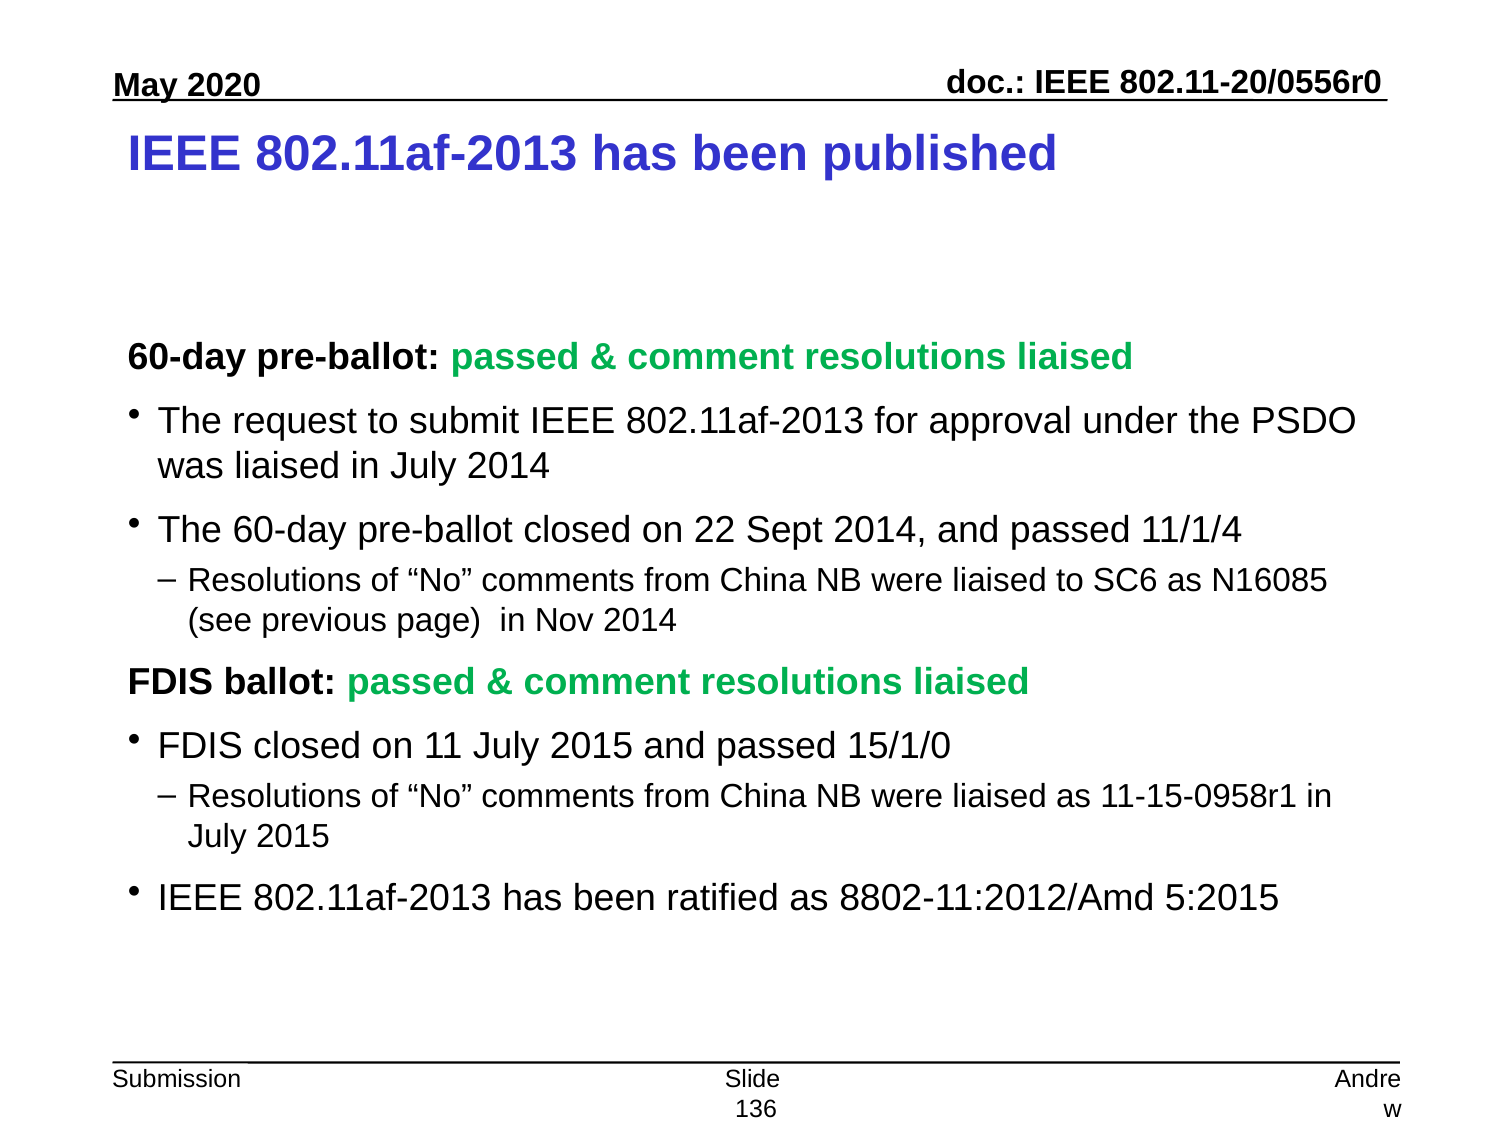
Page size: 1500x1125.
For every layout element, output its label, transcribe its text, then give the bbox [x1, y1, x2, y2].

slide_number Slide 136 [709, 1061, 803, 1093]
footer Andrew Myles, Cisco [1320, 1061, 1402, 1093]
list 60-day pre-ballot: passed & comment resolutions liaised The request to submit IEEE 802.11af-2013 for approval under the PSDO was liaised in July 2014 The 60-day pre-ballot closed on 22 Sept 2014, and passed 11/1/4 Resolutions of “No” comments from China NB were liaised to SC6 as N16085 (see previous page) in Nov 2014 FDIS ballot: passed & comment resolutions liaised FDIS closed on 11 July 2015 and passed 15/1/0 Resolutions of “No” comments from China NB were liaised as 11-15-0958r1 in July 2015 IEEE 802.11af-2013 has been ratified as 8802-11:2012/Amd 5:2015 [112, 324, 1388, 1000]
title IEEE 802.11af-2013 has been published [112, 112, 1475, 288]
